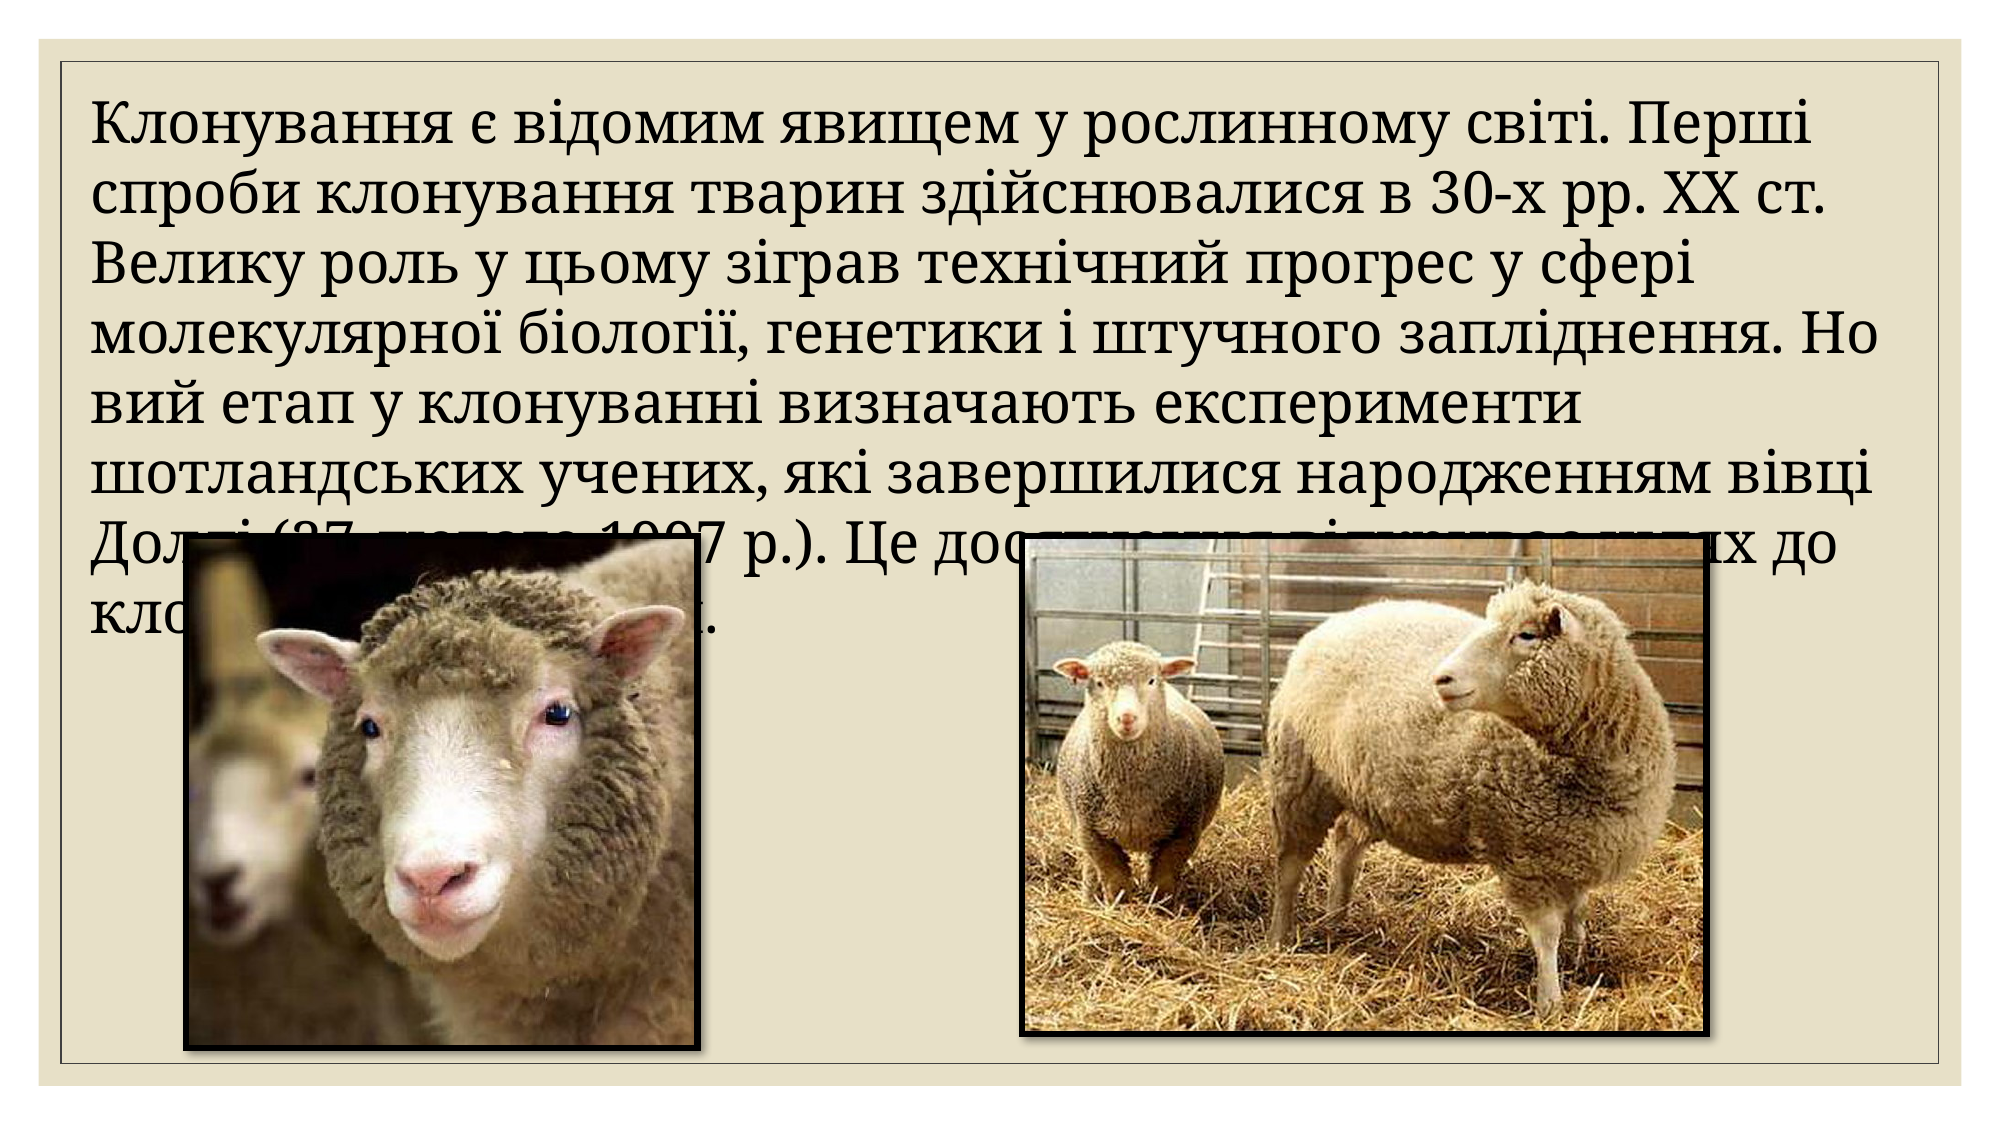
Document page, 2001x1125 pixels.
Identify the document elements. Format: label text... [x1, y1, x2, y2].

picture [1025, 539, 1704, 1031]
text_box Клонування є відомим явищем у рослинному світі. Перші спроби клонування тварин здійснювали­ся в 30-х pp. XX ст. Велику роль у цьому зіграв технічний прогрес у сфері молекулярної біології, генетики і штучного запліднення. Но­вий етап у клонуванні визначають експерименти шотландських уче­них, які завершилися народженням вівці Доллі (27 лютого 1997 p.). Це досягнення відкриває шлях до клонування людини. [75, 78, 1925, 653]
picture [189, 539, 695, 1045]
